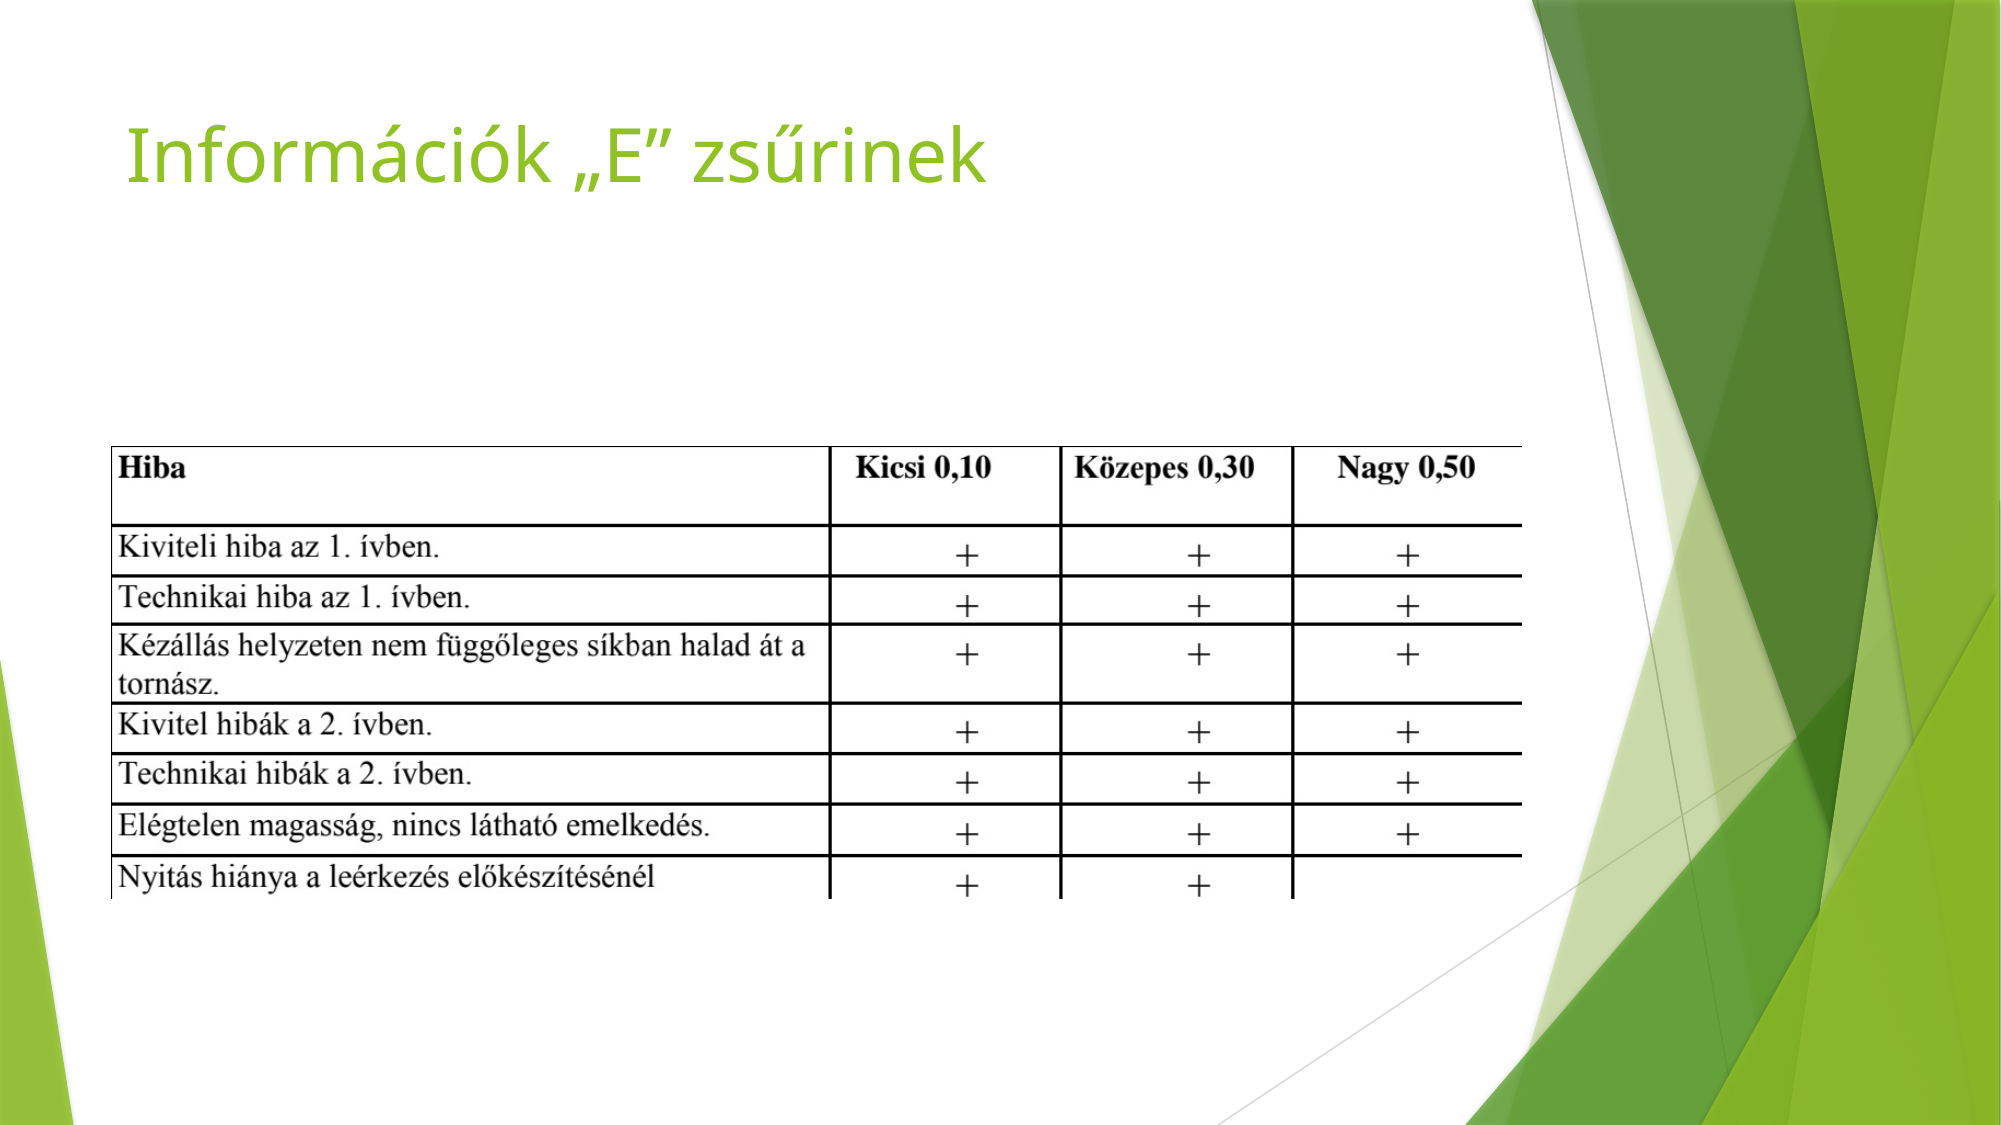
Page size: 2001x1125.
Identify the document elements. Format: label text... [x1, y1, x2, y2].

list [110, 446, 1522, 899]
title Információk „E” zsűrinek [111, 99, 1522, 317]
